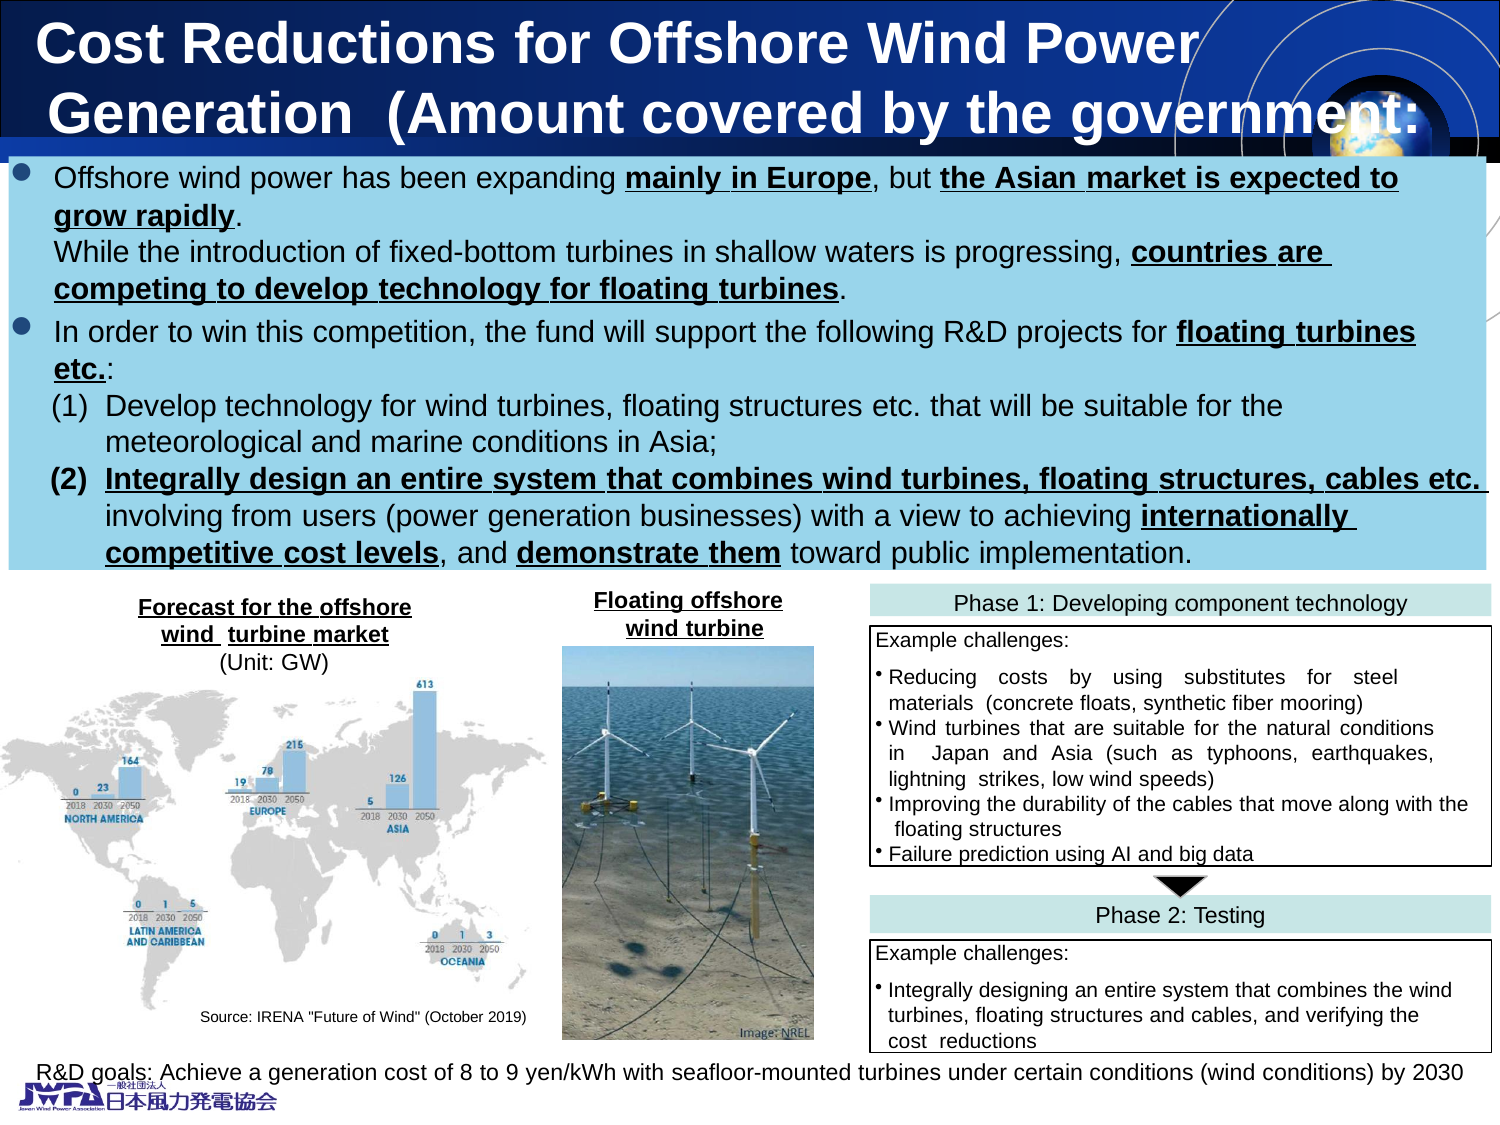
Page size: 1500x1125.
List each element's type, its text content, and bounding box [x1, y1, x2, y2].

title Cost Reductions for Offshore Wind Power Generation (Amount covered by the government: Up to 119.5 billion) yen) [33, 3, 1430, 156]
text_box Phase 1: Developing component technology [870, 583, 1492, 617]
picture [0, 677, 550, 1011]
picture [562, 645, 814, 1040]
text_box Offshore wind power has been expanding mainly in Europe, but the Asian market is expected to grow rapidly. While the introduction of fixed-bottom turbines in shallow waters is progressing, countries are competing to develop technology for floating turbines. In order to win this competition, the fund will support the following R&D projects for floating turbines etc.: Develop technology for wind turbines, floating structures etc. that will be suitable for the meteorological and marine conditions in Asia; Integrally design an entire system that combines wind turbines, floating structures, cables etc. involving from users (power generation businesses) with a view to achieving internationally competitive cost levels, and demonstrate them toward public implementation. [8, 156, 1492, 570]
text_box Example challenges: Integrally designing an entire system that combines the wind turbines, floating structures and cables, and verifying the cost reductions [869, 940, 1492, 1053]
text_box Example challenges: Reducing costs by using substitutes for steel materials (concrete floats, synthetic fiber mooring) Wind turbines that are suitable for the natural conditions in Japan and Asia (such as typhoons, earthquakes, lightning strikes, low wind speeds) Improving the durability of the cables that move along with the floating structures Failure prediction using AI and big data [870, 626, 1492, 867]
picture [17, 1080, 277, 1111]
text_box Phase 2: Testing [1093, 897, 1268, 928]
text_box Source: IRENA "Future of Wind" (October 2019) [198, 1018, 532, 1026]
text_box Floating offshore wind turbine [591, 583, 785, 642]
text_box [1152, 875, 1209, 899]
text_box [869, 895, 1492, 934]
text_box Forecast for the offshore wind turbine market (Unit: GW) [106, 589, 443, 675]
text_box R&D goals: Achieve a generation cost of 8 to 9 yen/kWh with seafloor-mounted turbines under certain conditions (wind conditions) by 2030 [33, 1055, 1487, 1085]
